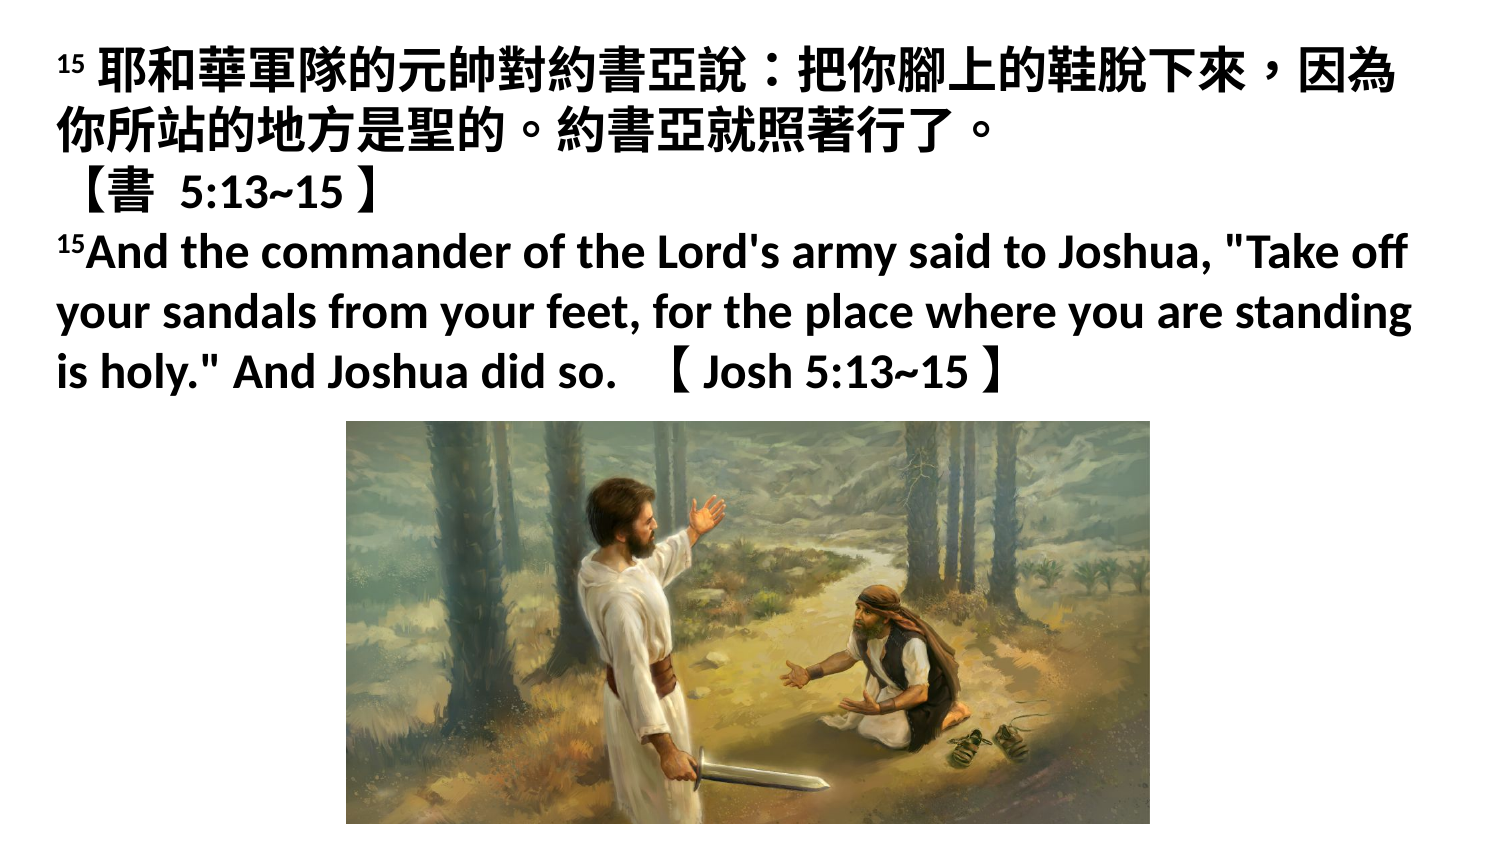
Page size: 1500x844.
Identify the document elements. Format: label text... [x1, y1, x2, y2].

picture [346, 421, 1151, 824]
text_box 15耶和華軍隊的元帥對約書亞說：把你腳上的鞋脫下來，因為你所站的地方是聖的。約書亞就照著行了。 【書 5:13~15】 15And the commander of the Lord's army said to Joshua, "Take off your sandals from your feet, for the place where you are standing is holy." And Joshua did so. 【Josh 5:13~15】 [41, 30, 1447, 496]
